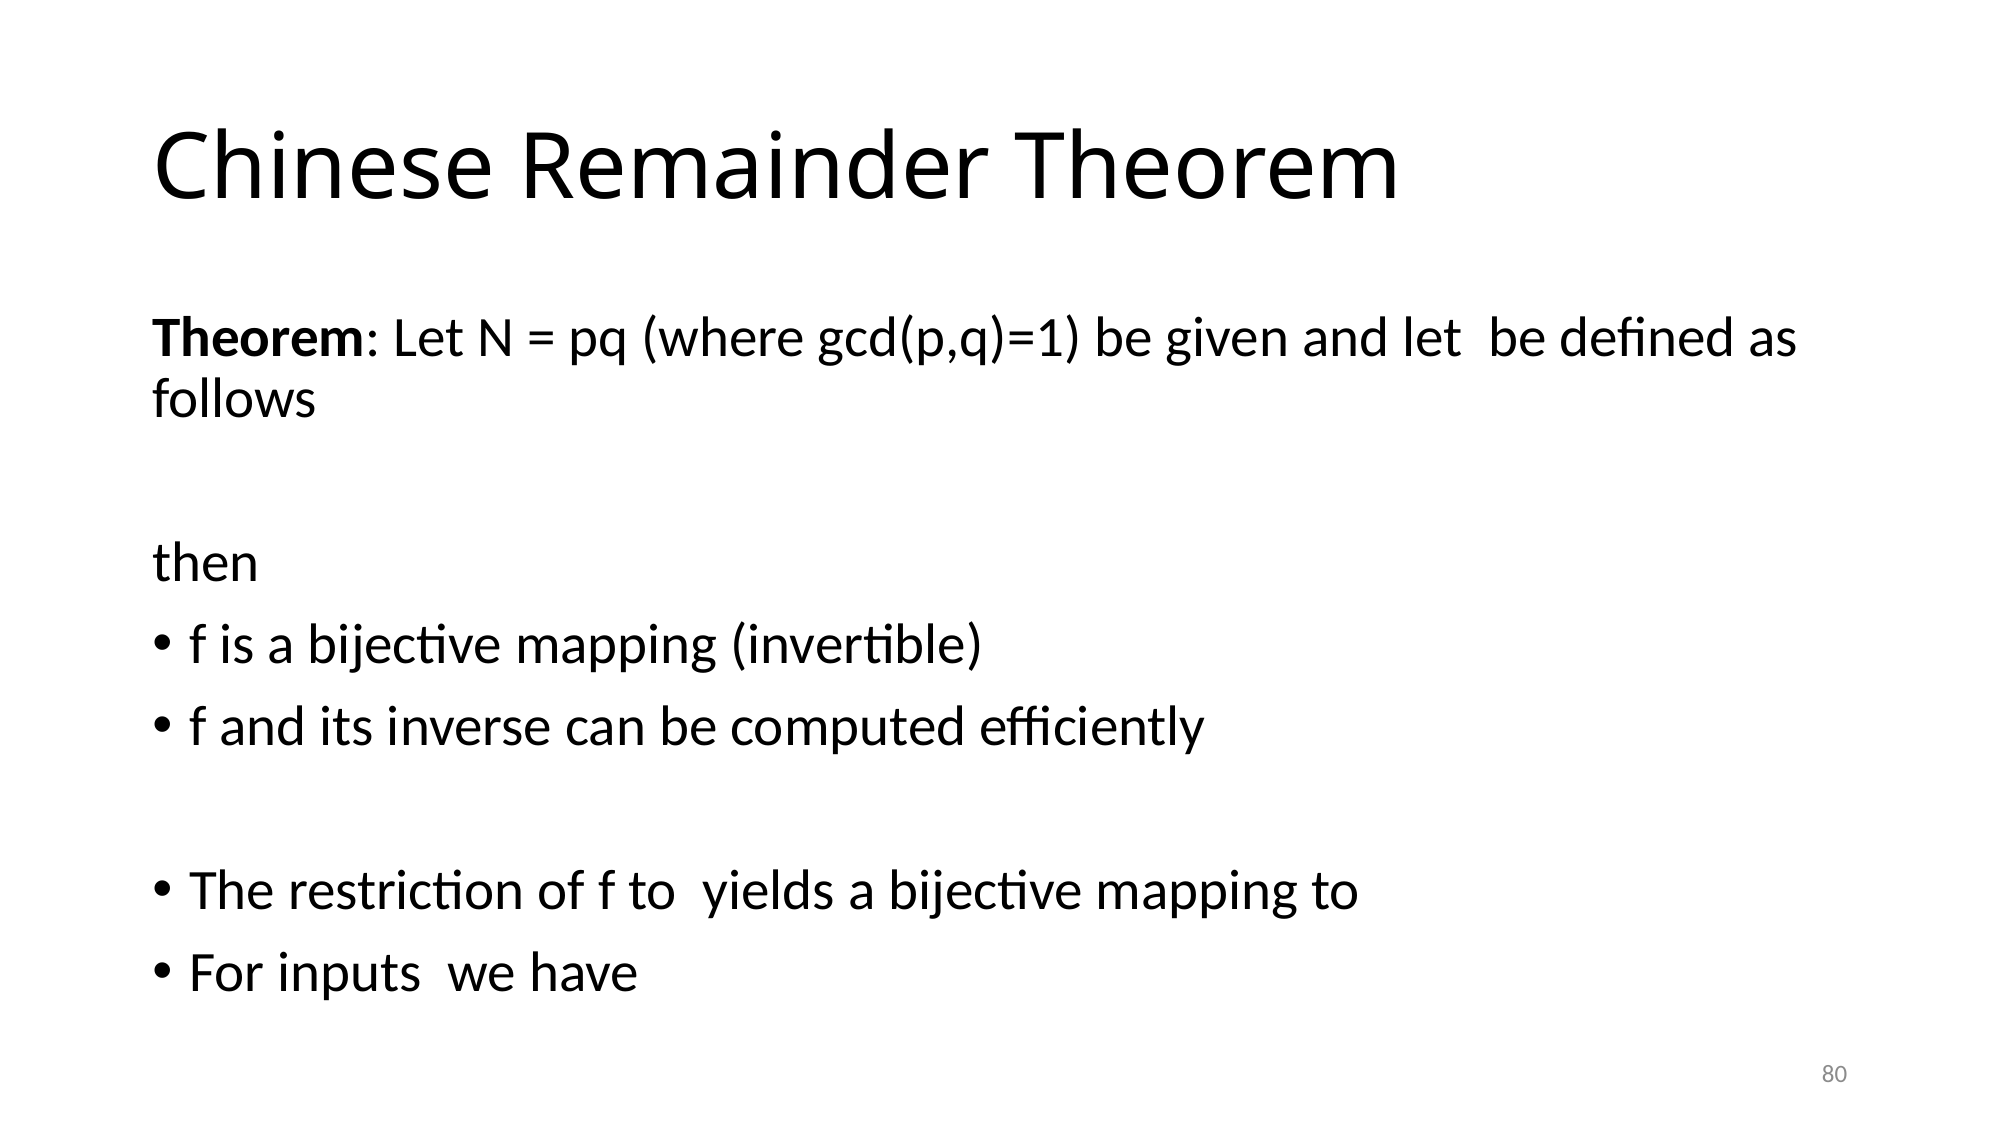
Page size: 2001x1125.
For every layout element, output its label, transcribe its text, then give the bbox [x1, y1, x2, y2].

title Chinese Remainder Theorem [137, 59, 1863, 278]
slide_number 80 [1412, 1042, 1863, 1103]
